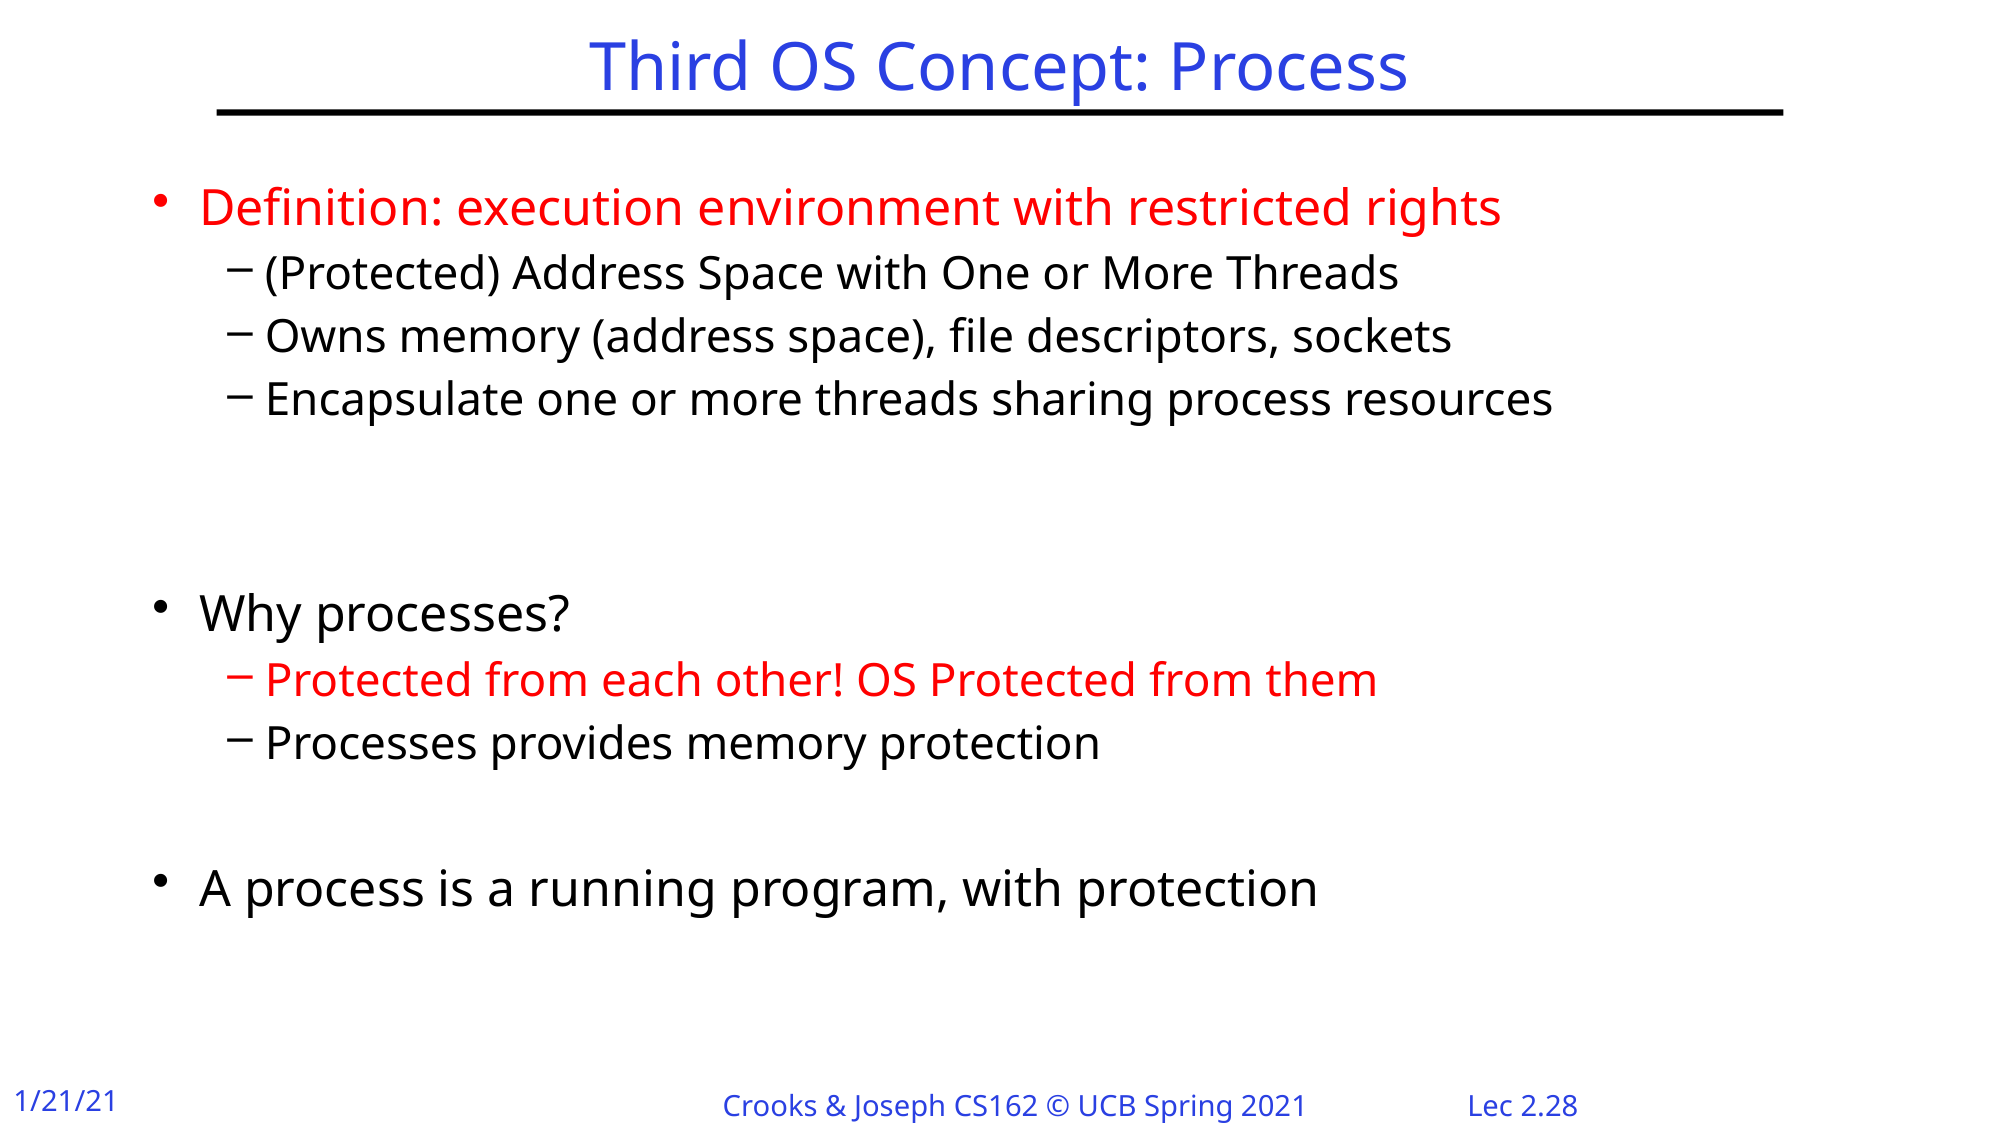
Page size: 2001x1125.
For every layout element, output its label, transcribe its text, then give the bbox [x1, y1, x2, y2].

title Third OS Concept: Process [216, 24, 1784, 113]
list Definition: execution environment with restricted rights (Protected) Address Space with One or More Threads Owns memory (address space), file descriptors, sockets Encapsulate one or more threads sharing process resources Why processes? Protected from each other! OS Protected from them Processes provides memory protection A process is a running program, with protection [137, 174, 1825, 1100]
